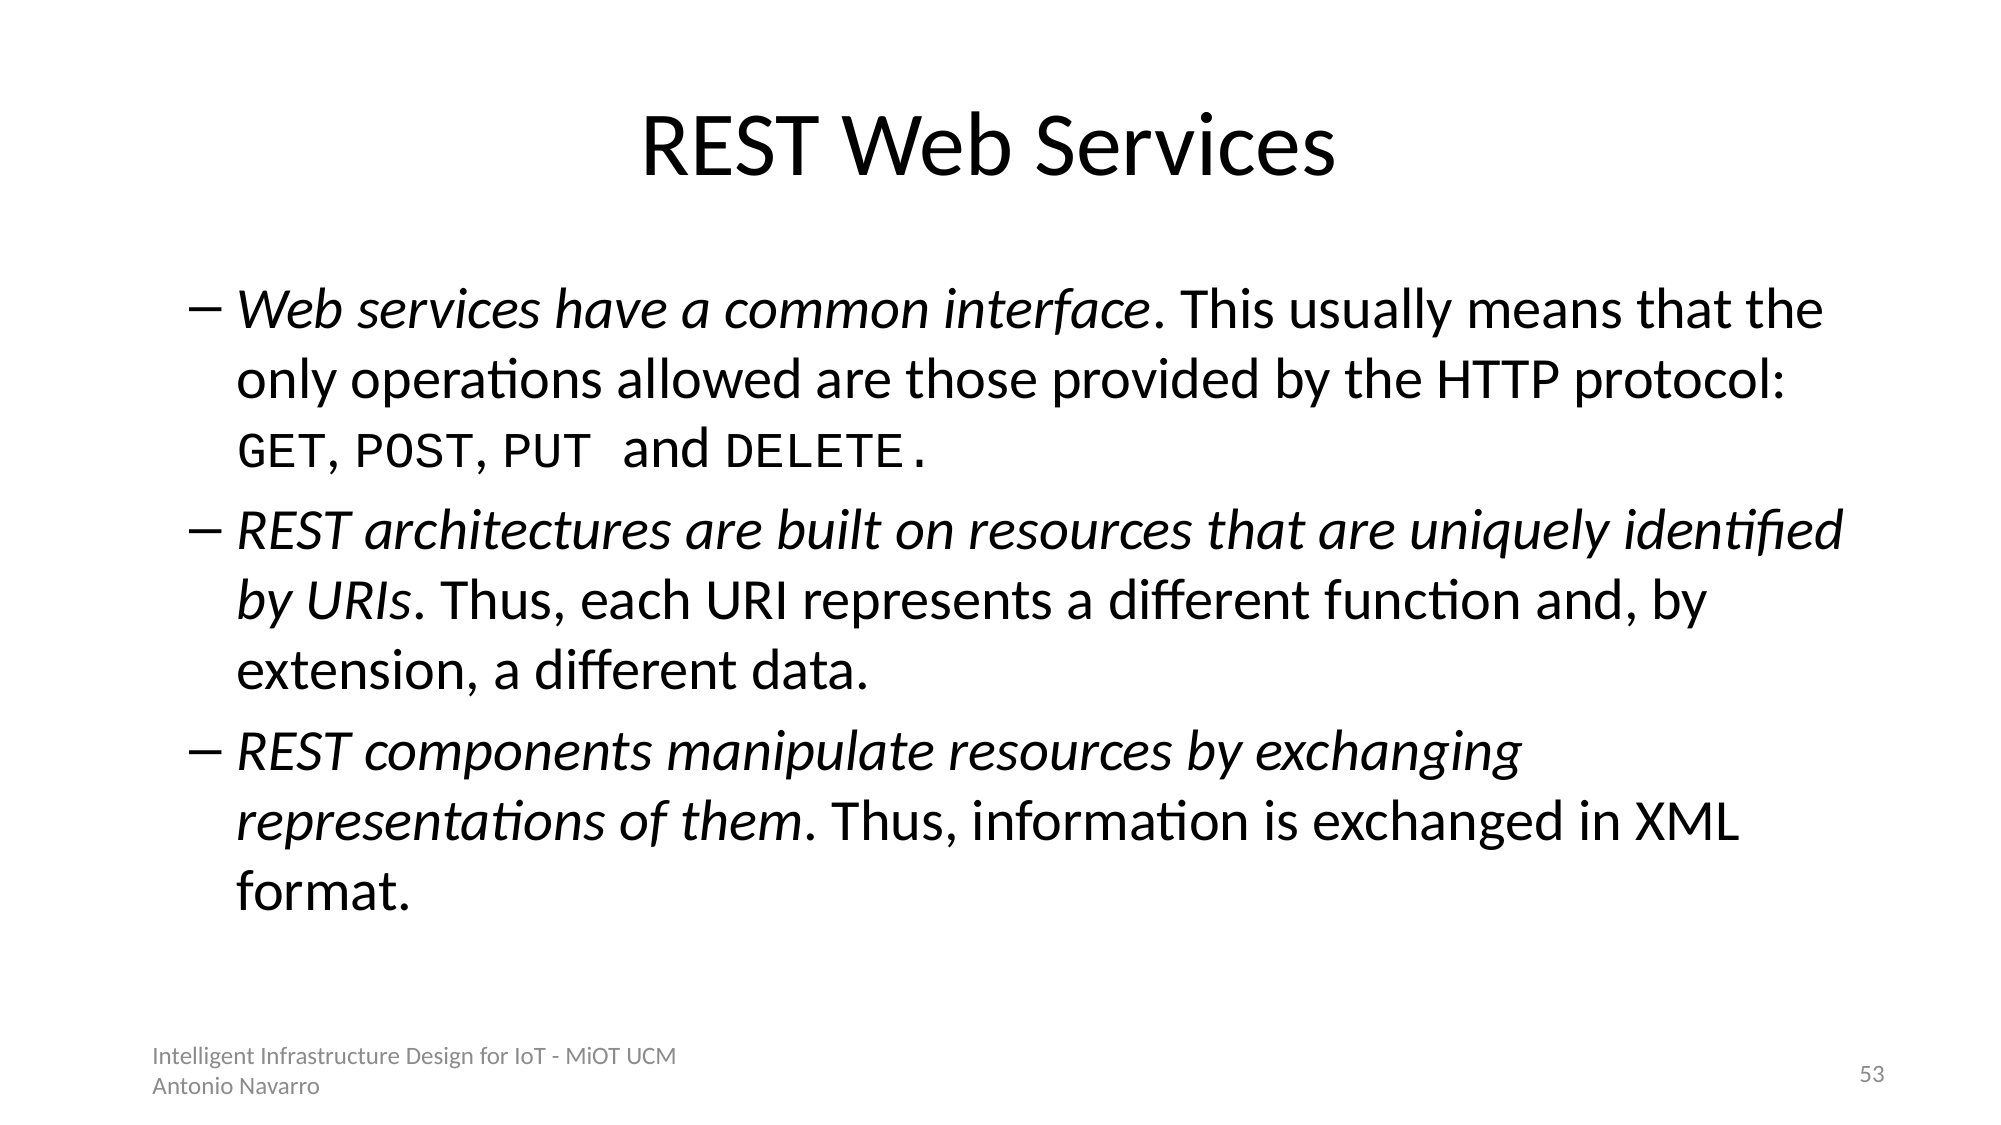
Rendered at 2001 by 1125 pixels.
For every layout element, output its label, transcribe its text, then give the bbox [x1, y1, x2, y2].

title REST Web Services [99, 45, 1900, 233]
text_box Intelligent Infrastructure Design for IoT - MiOT UCM Antonio Navarro [137, 1039, 813, 1100]
slide_number 52 [1433, 1042, 1900, 1103]
list Web services have a common interface. This usually means that the only operations allowed are those provided by the HTTP protocol: GET, POST, PUT and DELETE. REST architectures are built on resources that are uniquely identified by URIs. Thus, each URI represents a different function and, by extension, a different data. REST components manipulate resources by exchanging representations of them. Thus, information is exchanged in XML format. [99, 262, 1900, 1005]
